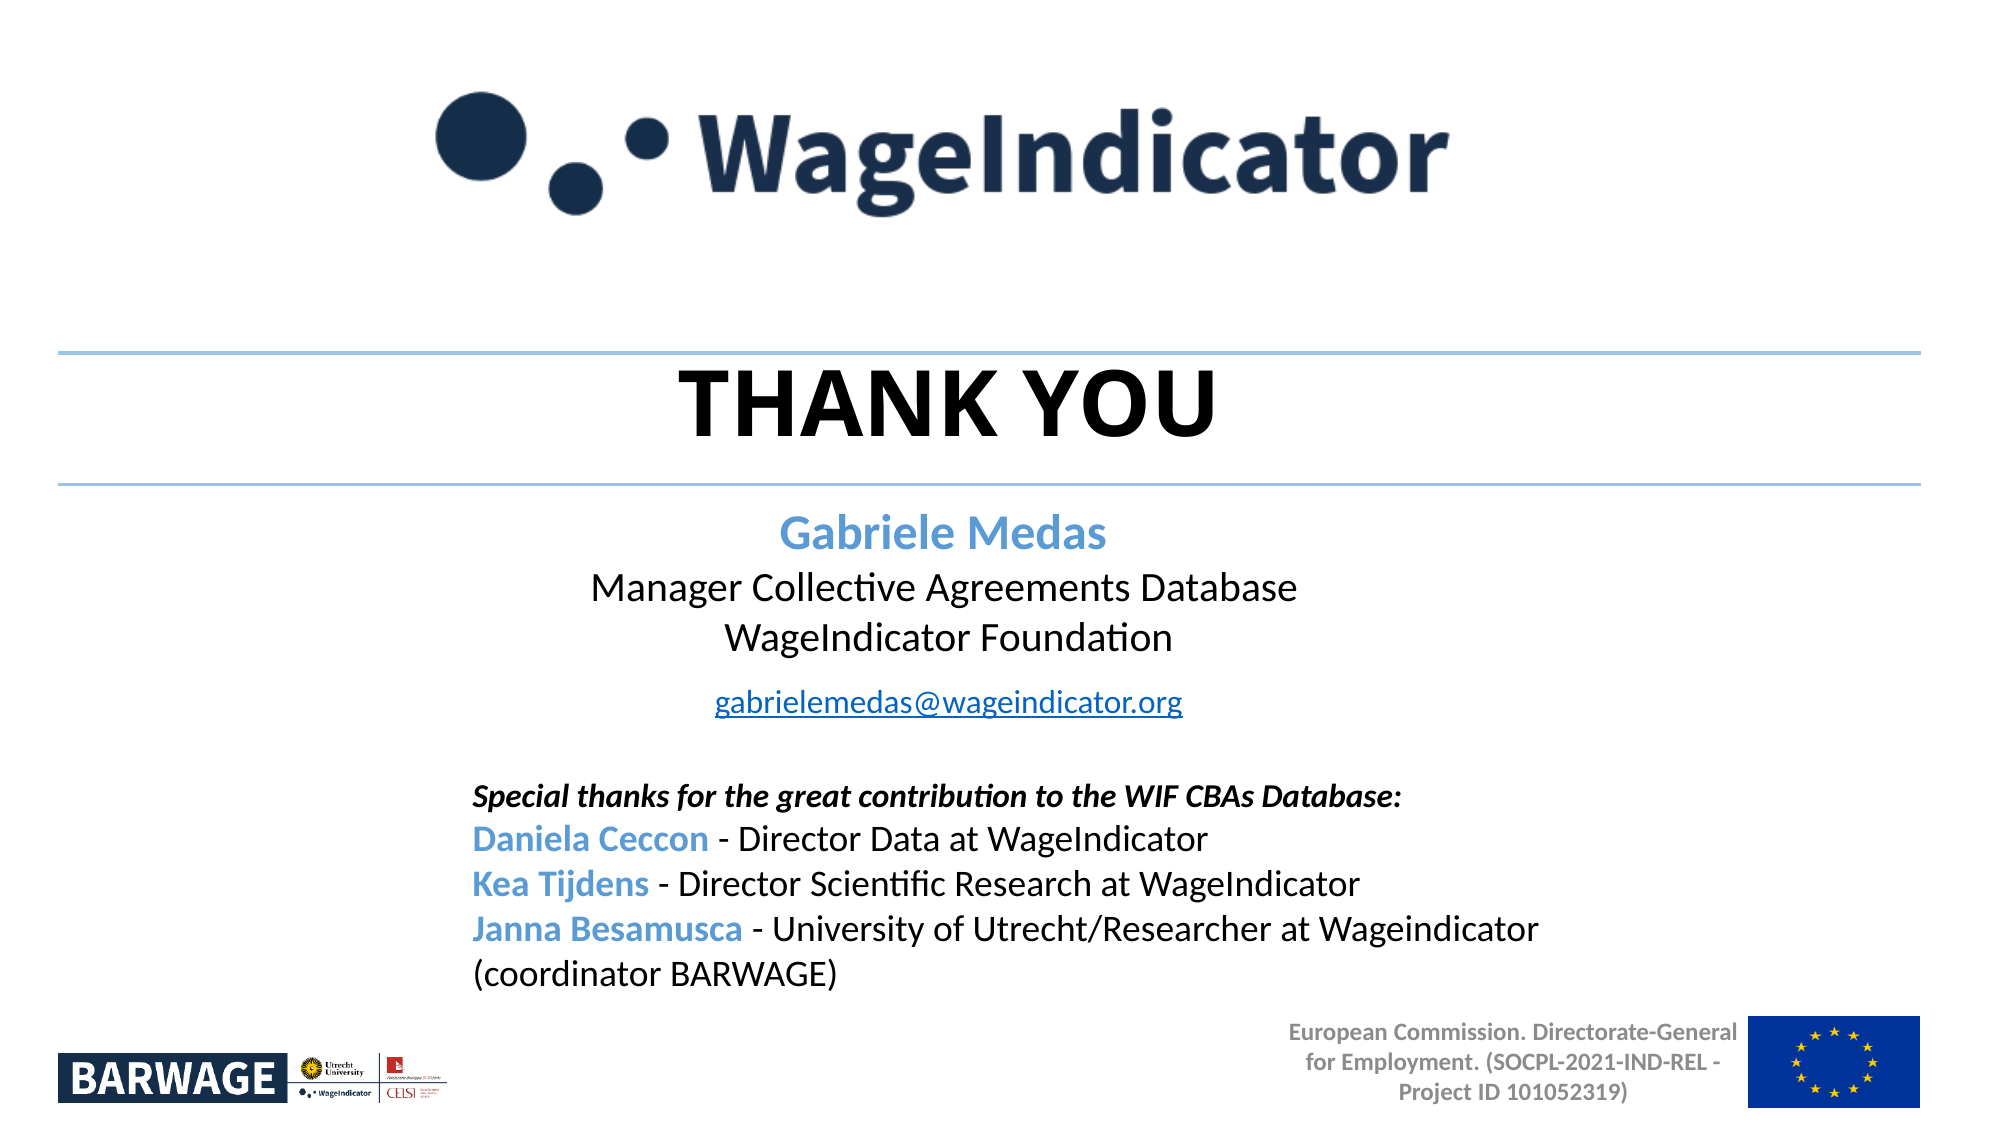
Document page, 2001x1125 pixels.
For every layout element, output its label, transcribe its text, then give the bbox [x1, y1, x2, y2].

text_box Gabriele Medas Manager Collective Agreements Database WageIndicator Foundation gabrielemedas@wageindicator.org [518, 492, 1380, 766]
title THANK YOU [17, 297, 1881, 516]
text_box European Commission. Directorate-General for Employment. (SOCPL-2021-IND-REL - Project ID 101052319) [1260, 1017, 1748, 1103]
text_box Special thanks for the great contribution to the WIF CBAs Database: Daniela Ceccon - Director Data at WageIndicator Kea Tijdens - Director Scientific Research at WageIndicator Janna Besamusca - University of Utrecht/Researcher at Wageindicator (coordinator BARWAGE) [457, 766, 1601, 1047]
picture [58, 1053, 447, 1103]
picture [1748, 1016, 1920, 1108]
picture [403, 34, 1495, 269]
